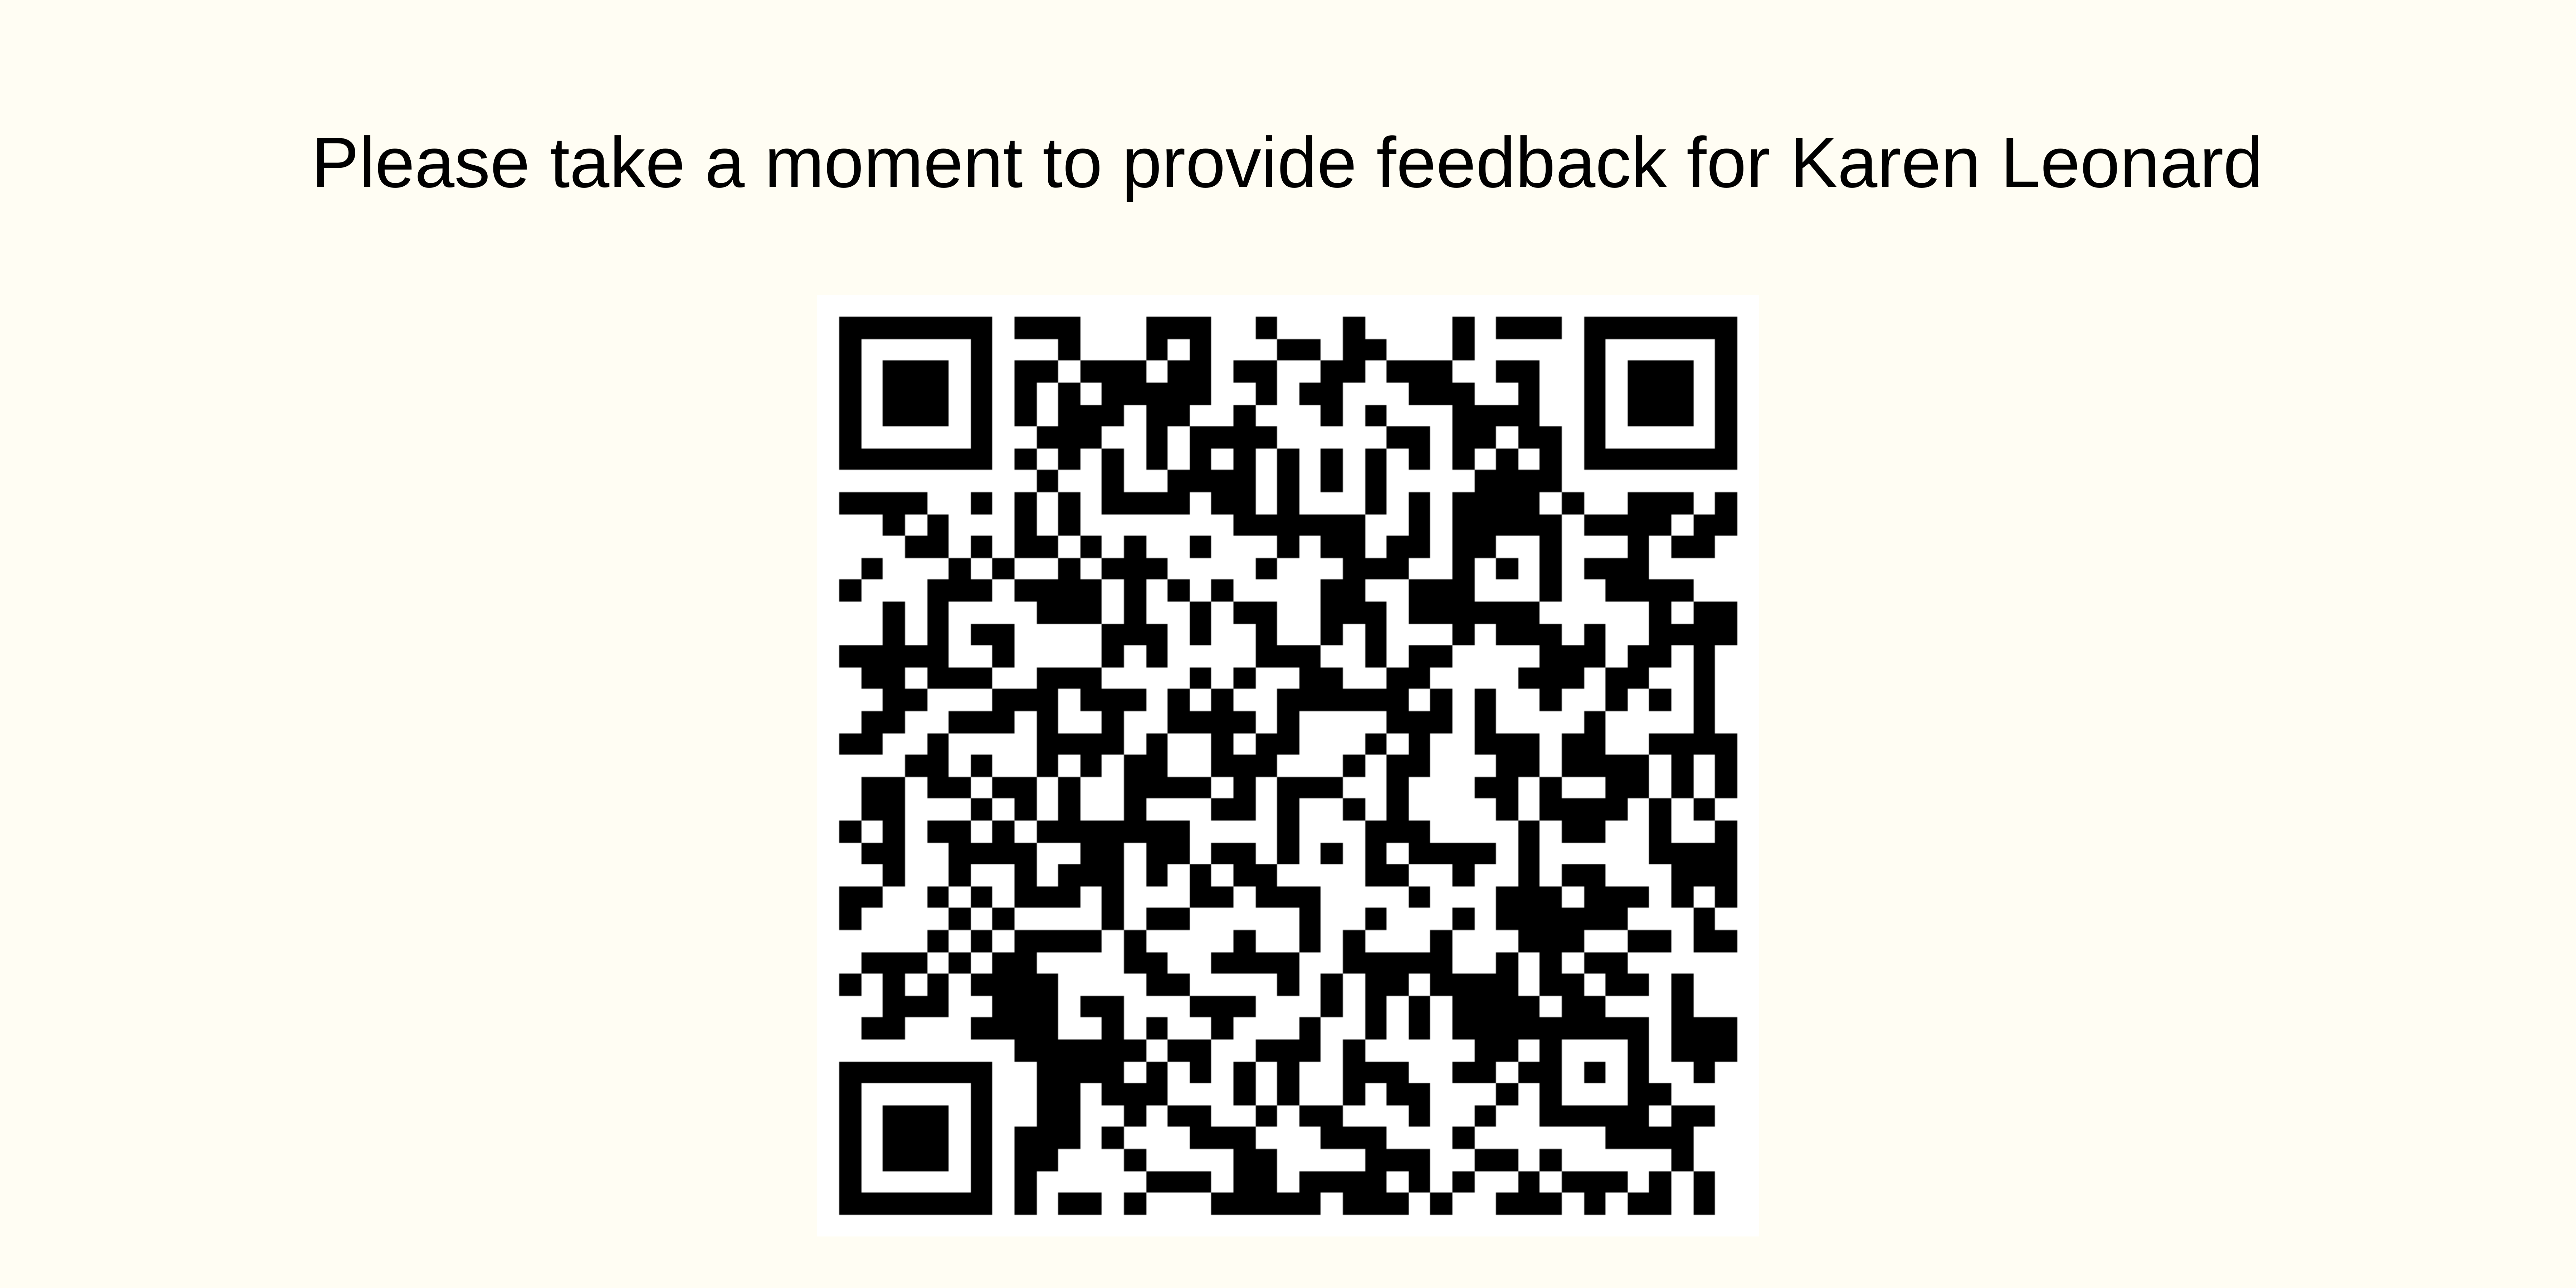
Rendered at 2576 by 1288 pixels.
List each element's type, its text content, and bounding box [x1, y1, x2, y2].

title Please take a moment to provide feedback for Karen Leonard [128, 51, 2448, 267]
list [817, 295, 1759, 1237]
